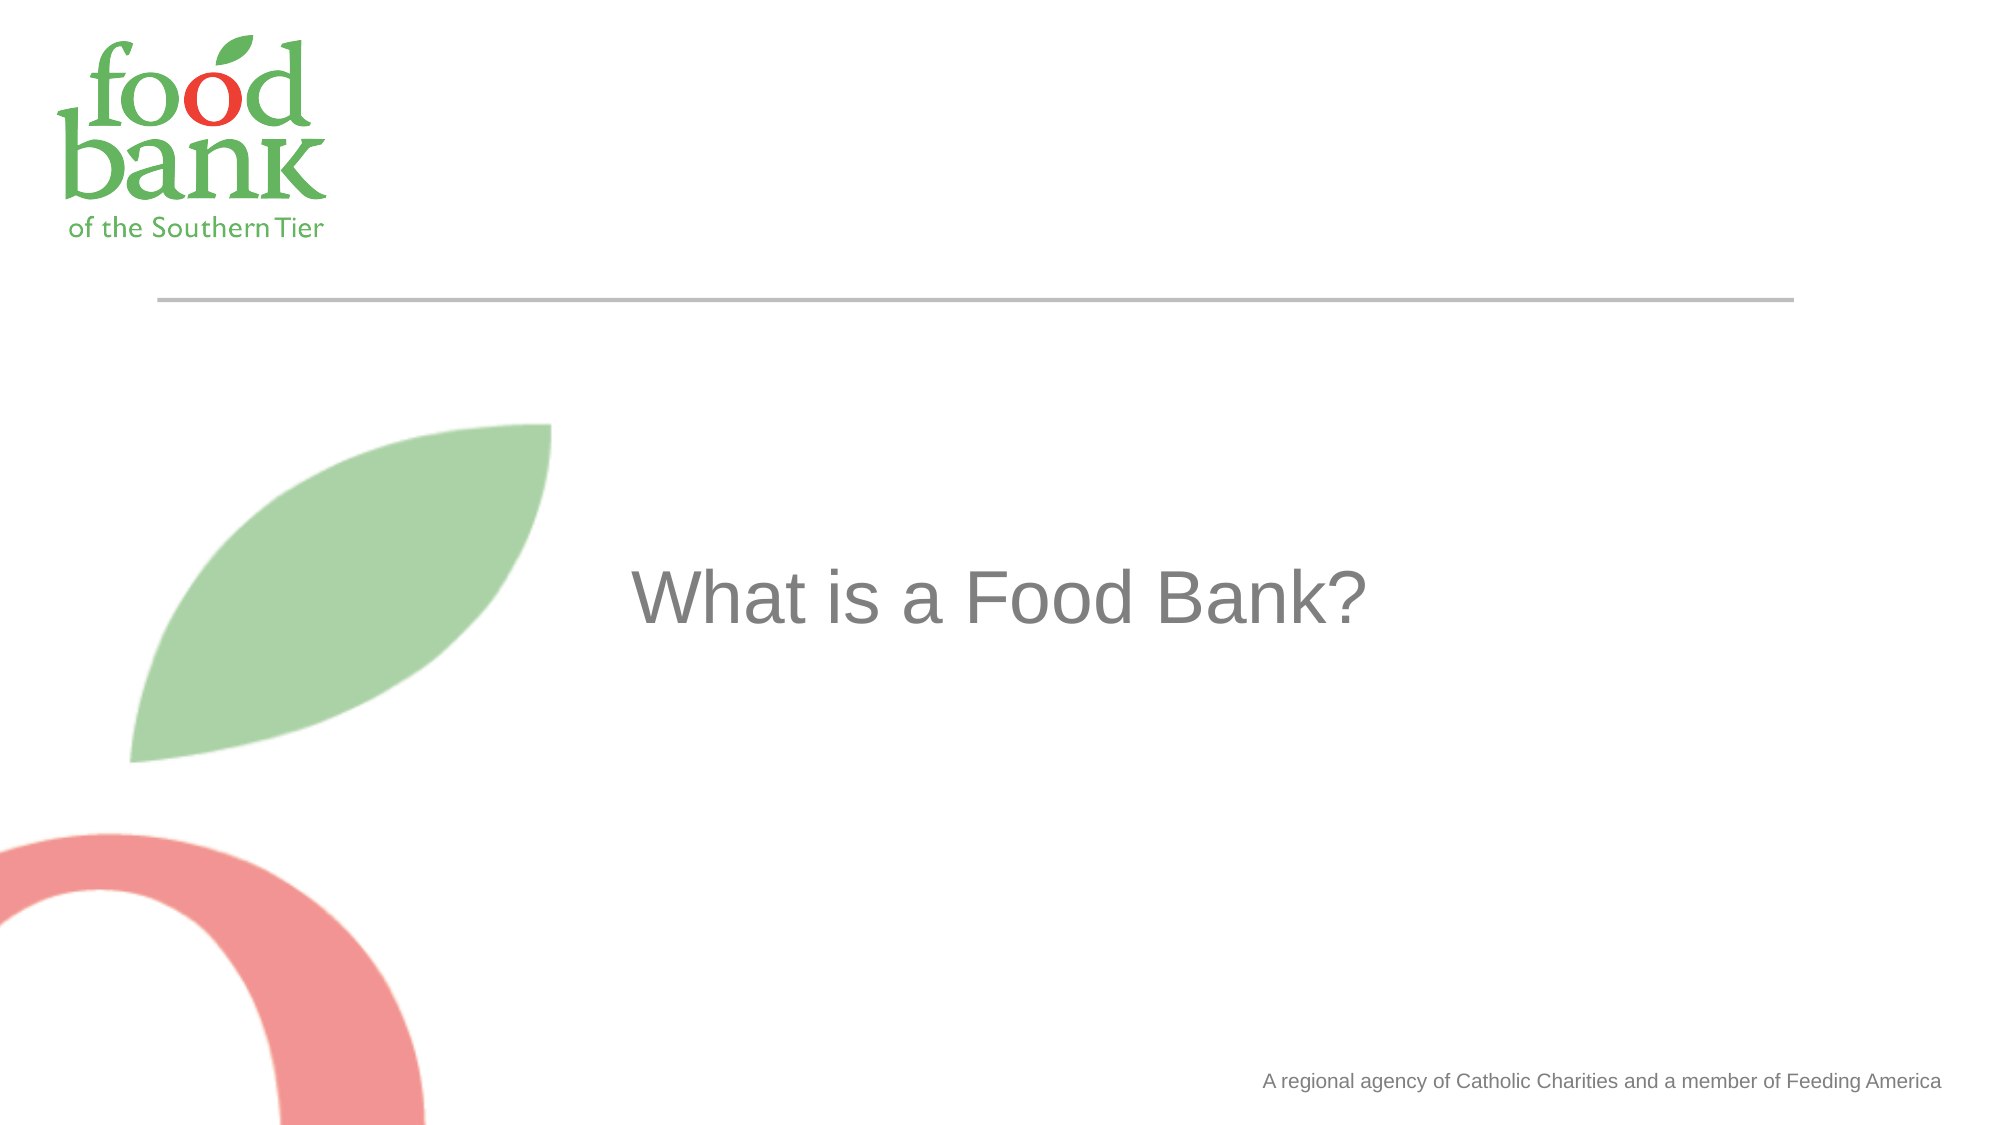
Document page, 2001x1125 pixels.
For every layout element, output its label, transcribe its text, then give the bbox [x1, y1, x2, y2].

title What is a Food Bank? [581, 489, 1651, 713]
picture [0, 413, 581, 1125]
text_box A regional agency of Catholic Charities and a member of Feeding America [1256, 1061, 2000, 1125]
picture [0, 35, 398, 261]
